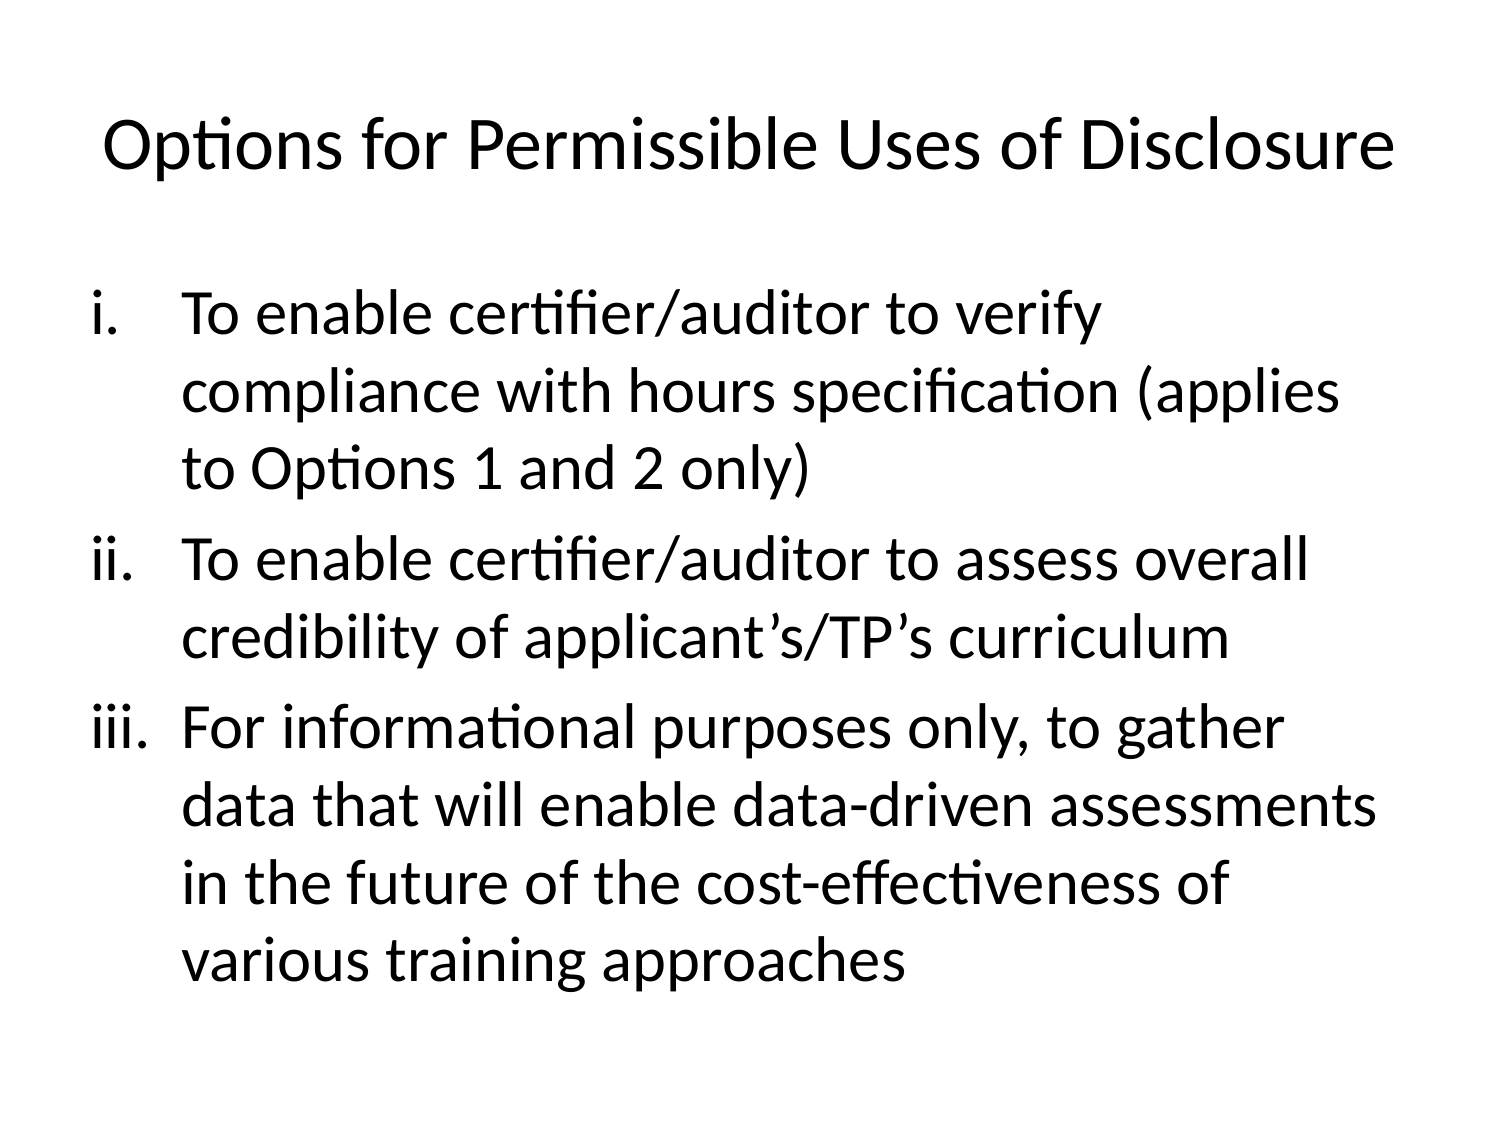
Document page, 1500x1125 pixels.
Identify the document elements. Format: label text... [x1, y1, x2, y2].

list To enable certifier/auditor to verify compliance with hours specification (applies to Options 1 and 2 only) To enable certifier/auditor to assess overall credibility of applicant’s/TP’s curriculum For informational purposes only, to gather data that will enable data-driven assessments in the future of the cost-effectiveness of various training approaches [75, 262, 1425, 1005]
title Options for Permissible Uses of Disclosure [75, 45, 1425, 233]
